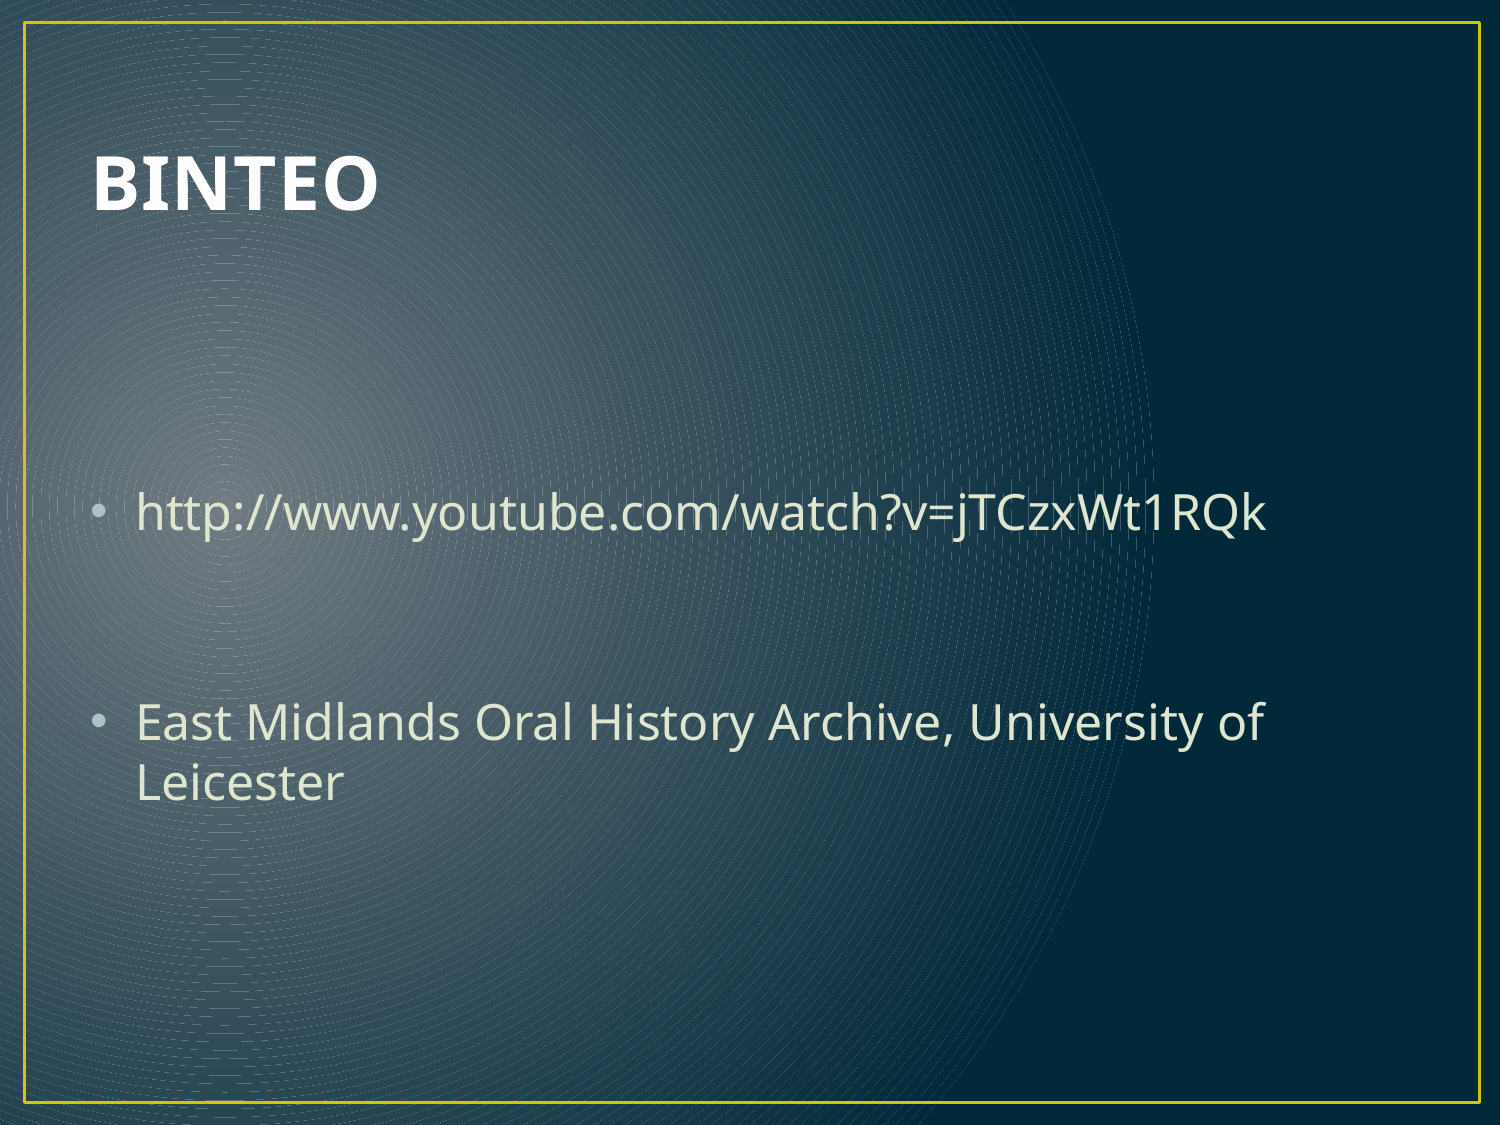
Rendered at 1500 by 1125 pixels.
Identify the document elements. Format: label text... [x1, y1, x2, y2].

title ΒΙΝΤΕΟ [75, 45, 1425, 233]
list http://www.youtube.com/watch?v=jTCzxWt1RQk East Midlands Oral History Archive, University of Leicester [75, 262, 1425, 1005]
